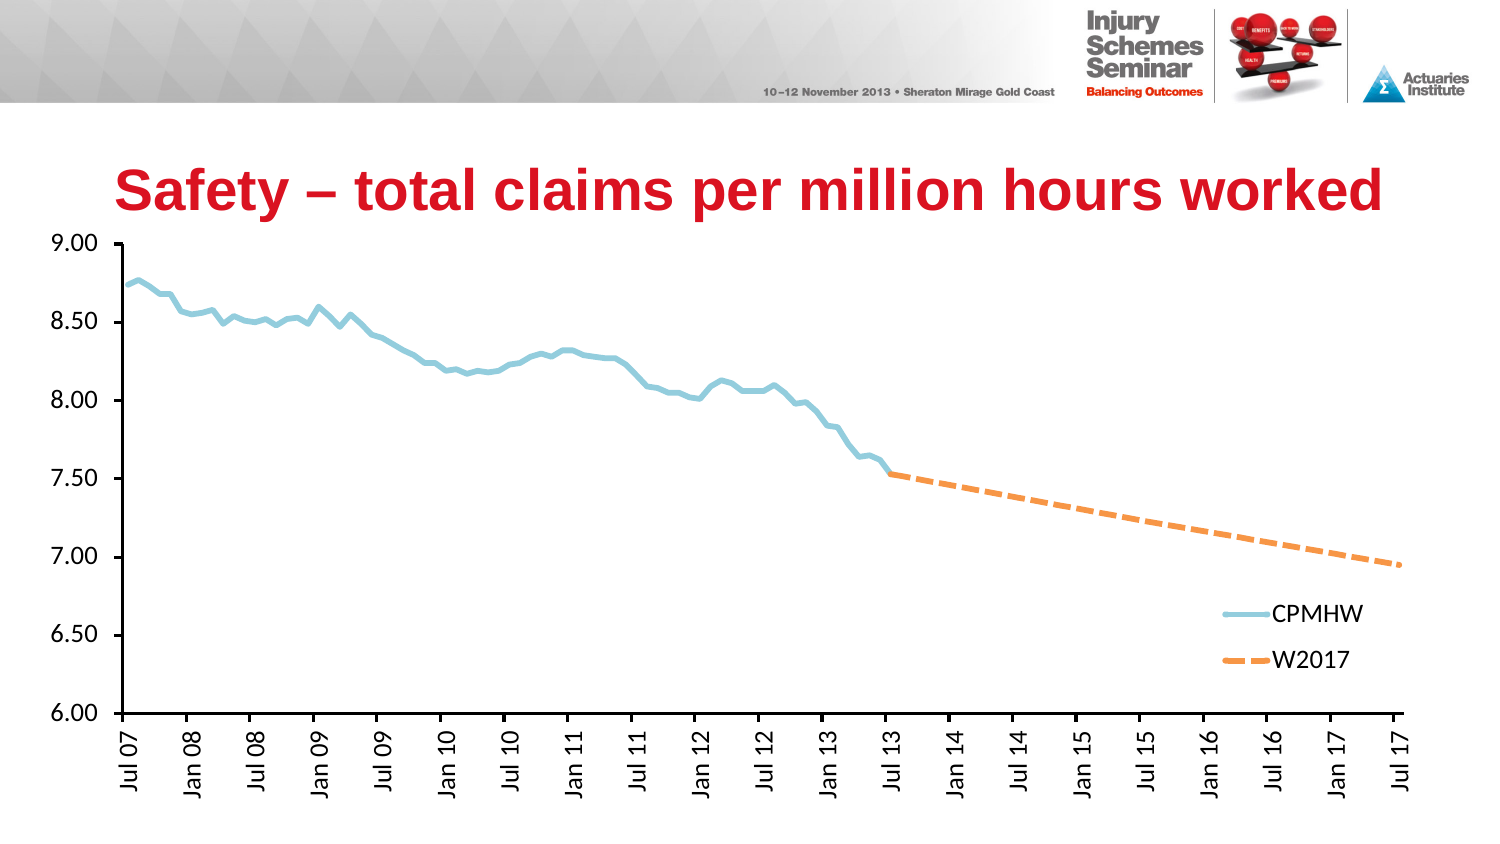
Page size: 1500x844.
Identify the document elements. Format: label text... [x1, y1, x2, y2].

picture [18, 227, 1443, 803]
title Safety – total claims per million hours worked [75, 117, 1425, 225]
picture [0, 0, 1500, 104]
